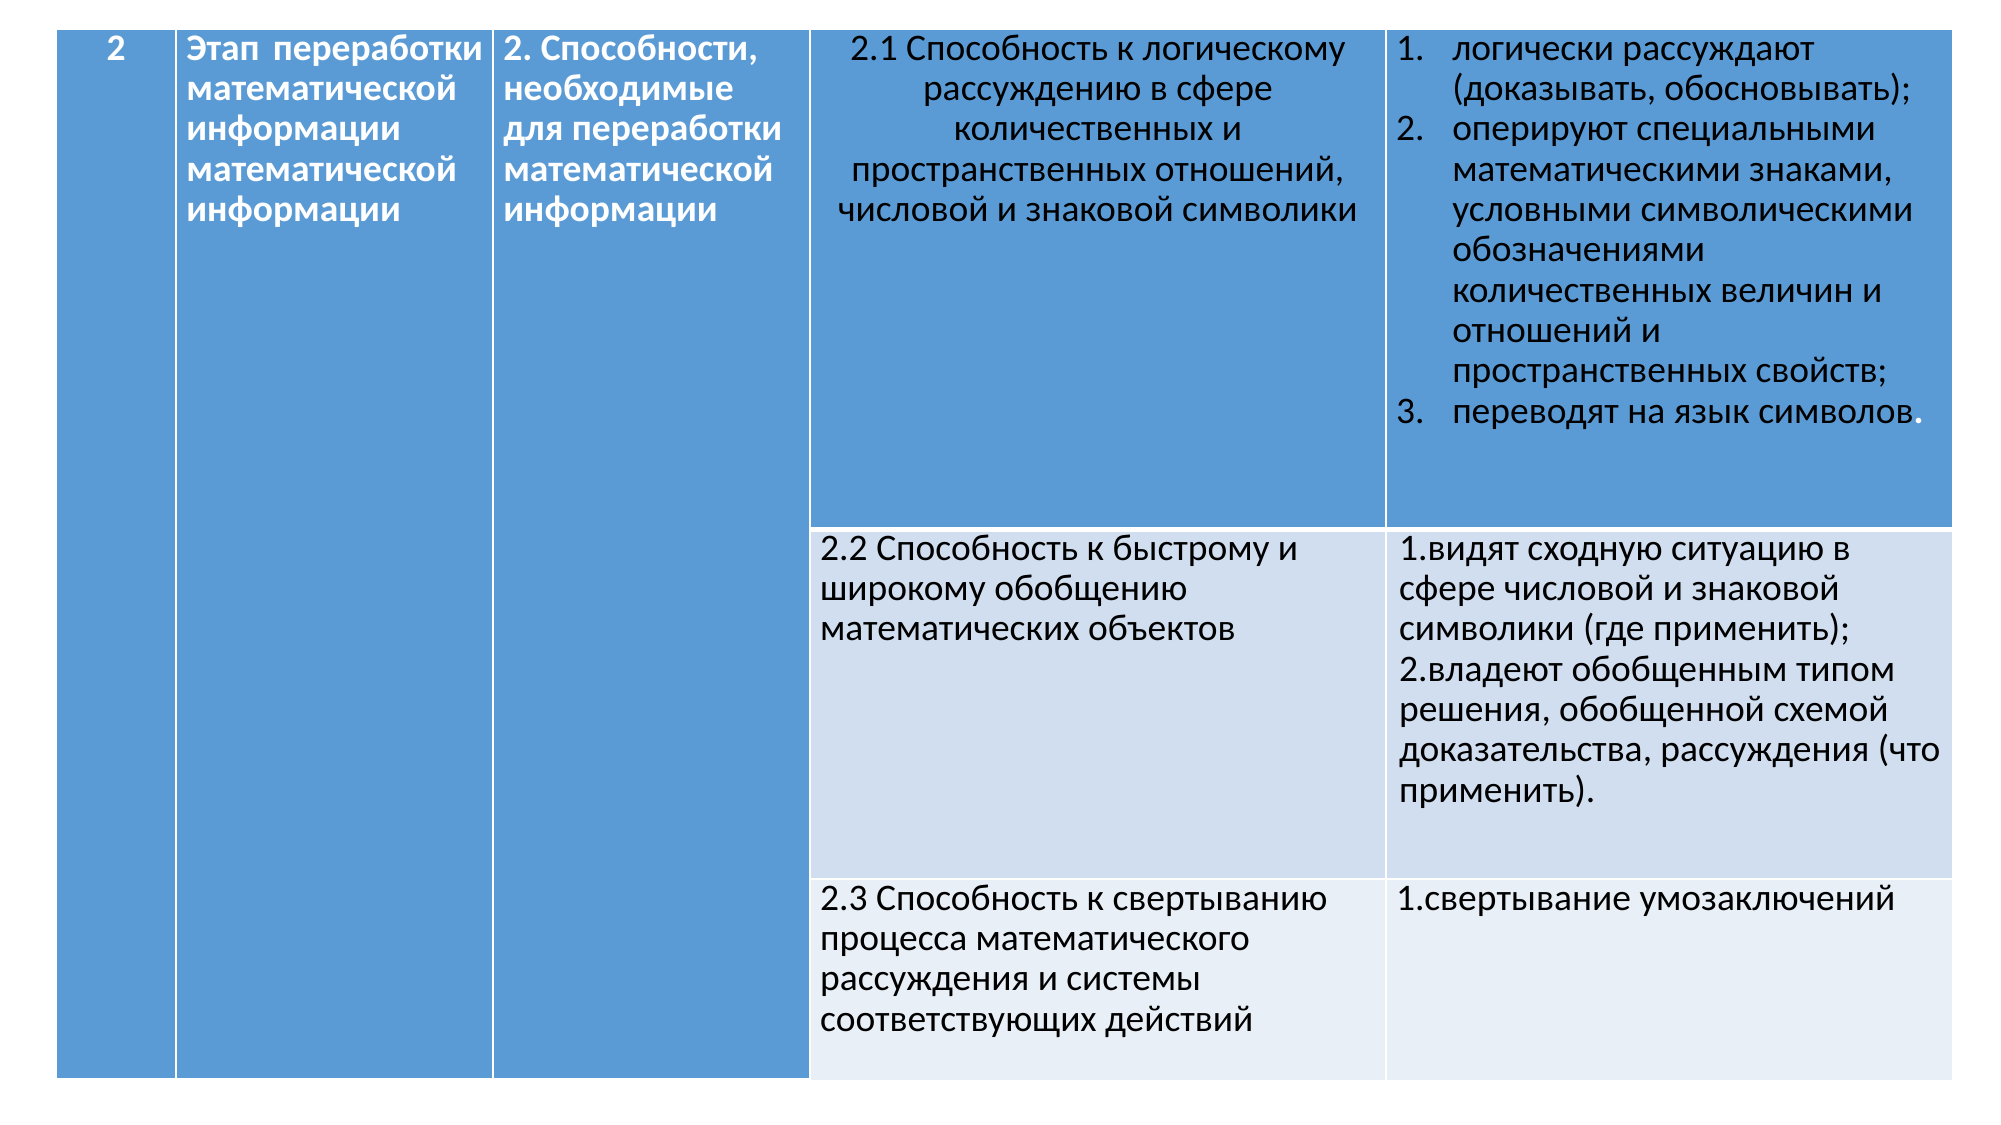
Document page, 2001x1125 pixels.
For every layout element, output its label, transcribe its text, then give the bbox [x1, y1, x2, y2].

table_cell 1.свертывание умозаключений [1387, 880, 1952, 1080]
table_cell 2.2 Способность к быстрому и широкому обобщению математических объектов [811, 532, 1385, 878]
table_header 2 [57, 30, 175, 1078]
table_cell 2.3 Способность к свертыванию процесса математического рассуждения и системы соответствующих действий [811, 880, 1385, 1080]
table_header Этап переработки математической информации математической информации [177, 30, 492, 1078]
table_cell 1.видят сходную ситуацию в сфере числовой и знаковой символики (где применить); 2.владеют обобщенным типом решения, обобщенной схемой доказательства, рассуждения (что применить). [1387, 532, 1952, 878]
table_header 2.1 Способность к логическому рассуждению в сфере количественных и пространственных отношений, числовой и знаковой символики [811, 30, 1385, 527]
table_header 2. Способности, необходимые для переработки математической информации [494, 30, 809, 1078]
table_header логически рассуждают (доказывать, обосновывать); оперируют специальными математическими знаками, условными символическими обозначениями количественных величин и отношений и пространственных свойств; переводят на язык символов. [1387, 30, 1952, 527]
